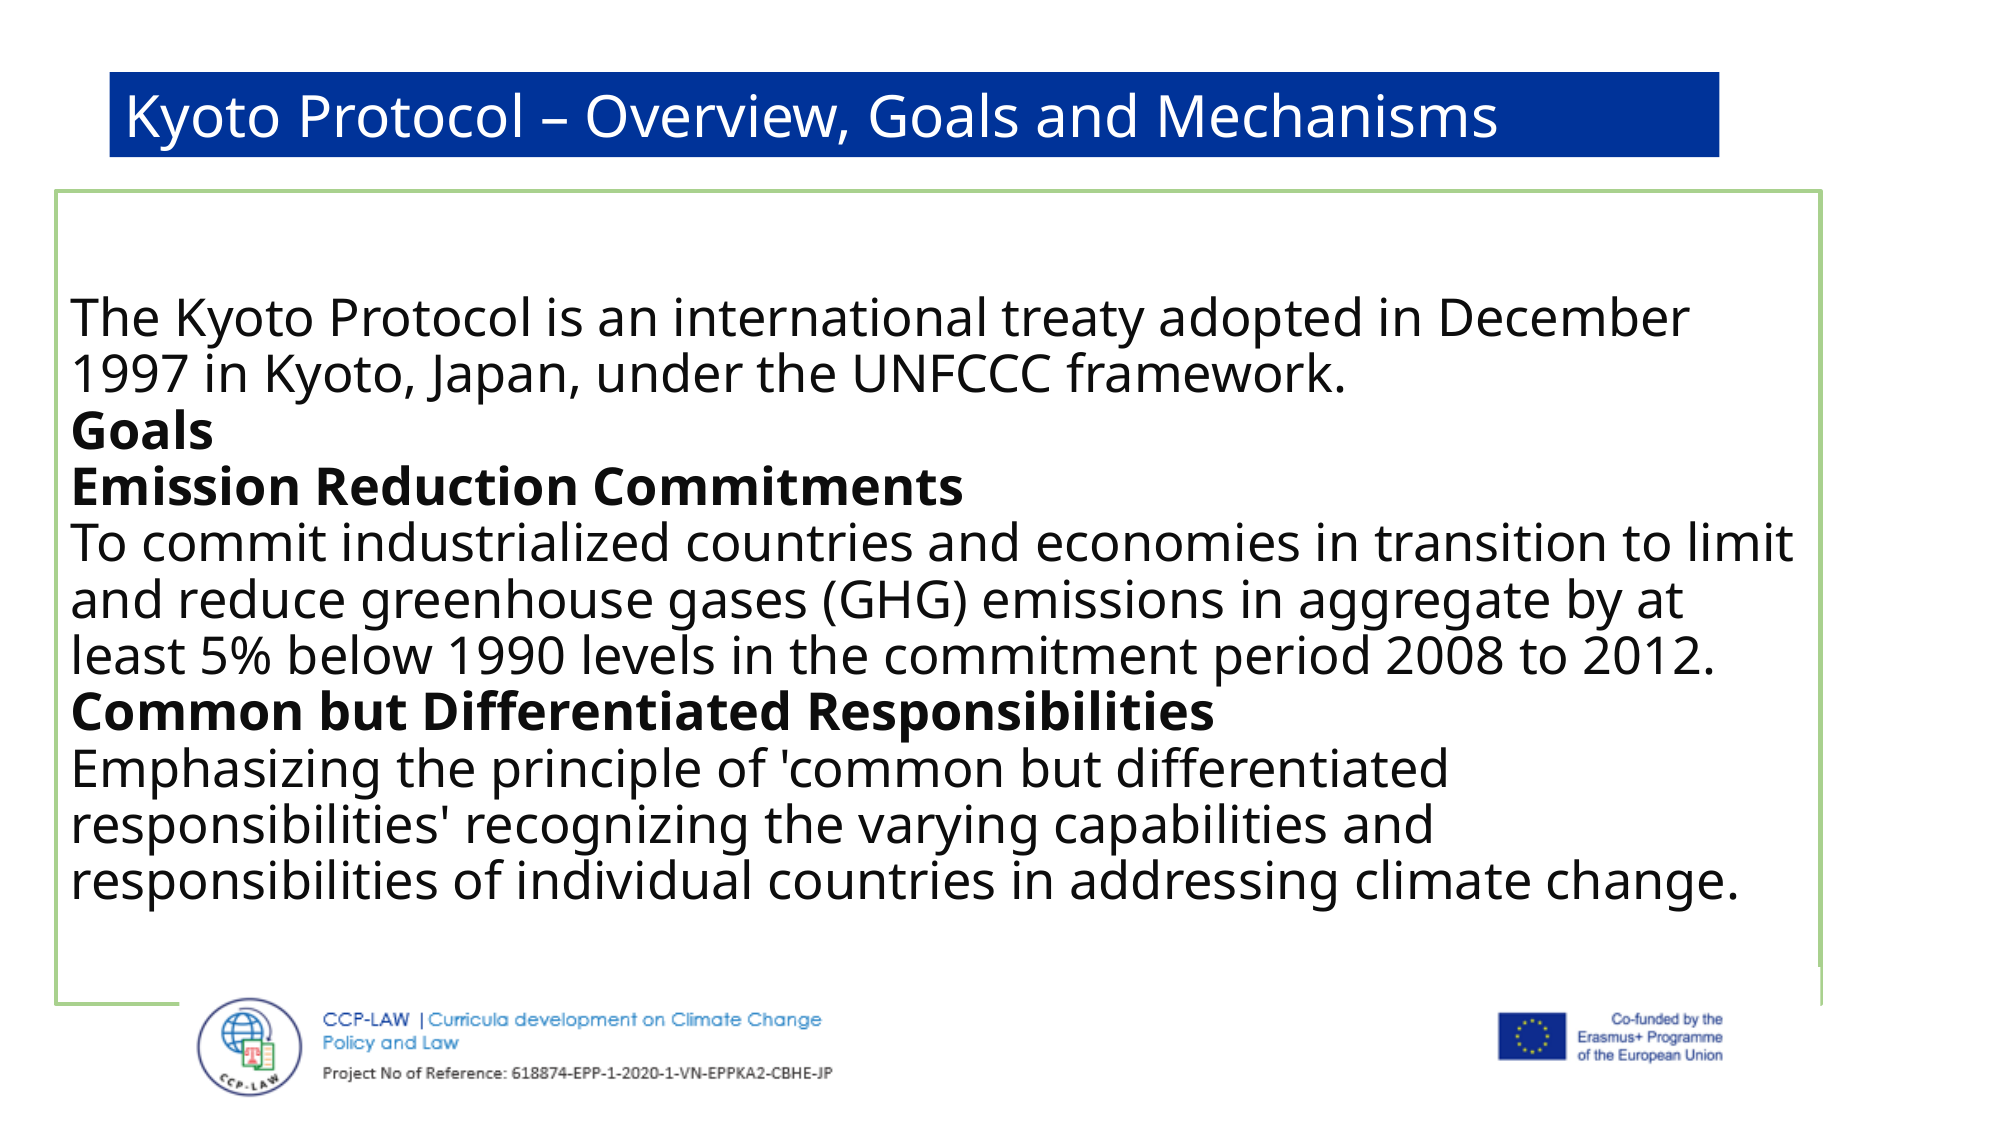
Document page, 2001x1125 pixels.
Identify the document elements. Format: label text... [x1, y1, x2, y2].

title The Kyoto Protocol is an international treaty adopted in December 1997 in Kyoto, Japan, under the UNFCCC framework. Goals Emission Reduction Commitments To commit industrialized countries and economies in transition to limit and reduce greenhouse gases (GHG) emissions in aggregate by at least 5% below 1990 levels in the commitment period 2008 to 2012. Common but Differentiated Responsibilities Emphasizing the principle of 'common but differentiated responsibilities' recognizing the varying capabilities and responsibilities of individual countries in addressing climate change. [54, 189, 1823, 1006]
picture [179, 966, 1821, 1125]
text_box Kyoto Protocol – Overview, Goals and Mechanisms [109, 72, 1720, 158]
